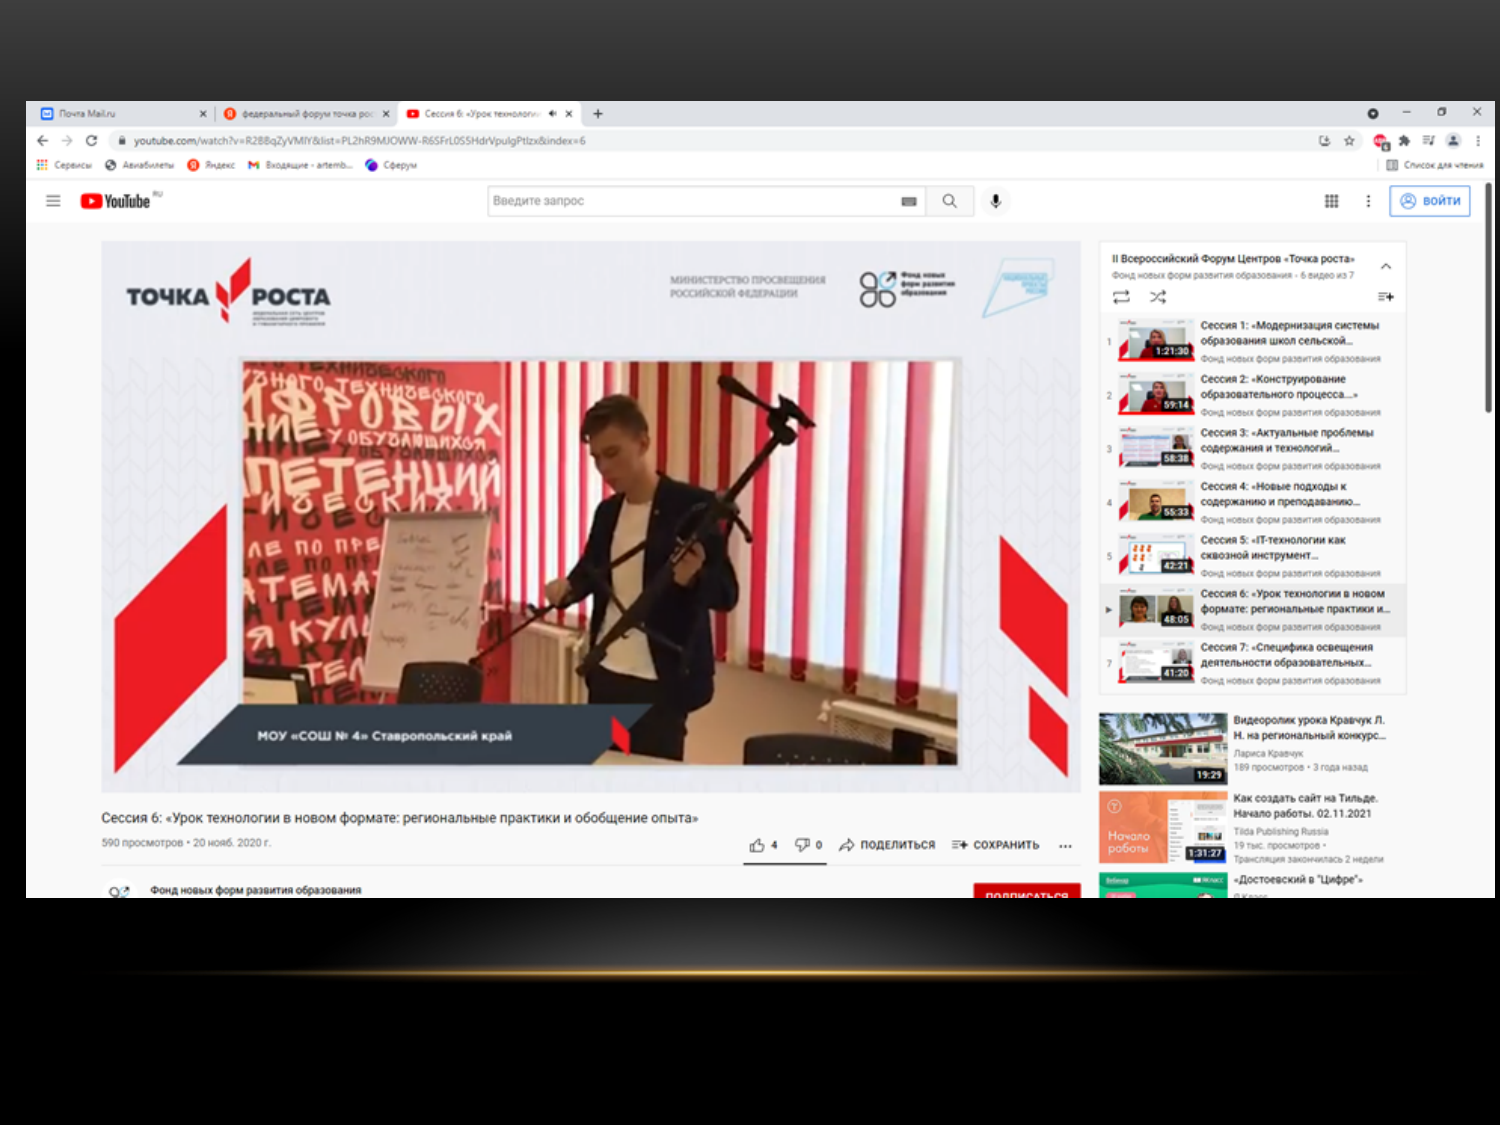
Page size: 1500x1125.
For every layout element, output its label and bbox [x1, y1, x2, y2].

list [25, 101, 1495, 898]
picture [0, 0, 1500, 1125]
